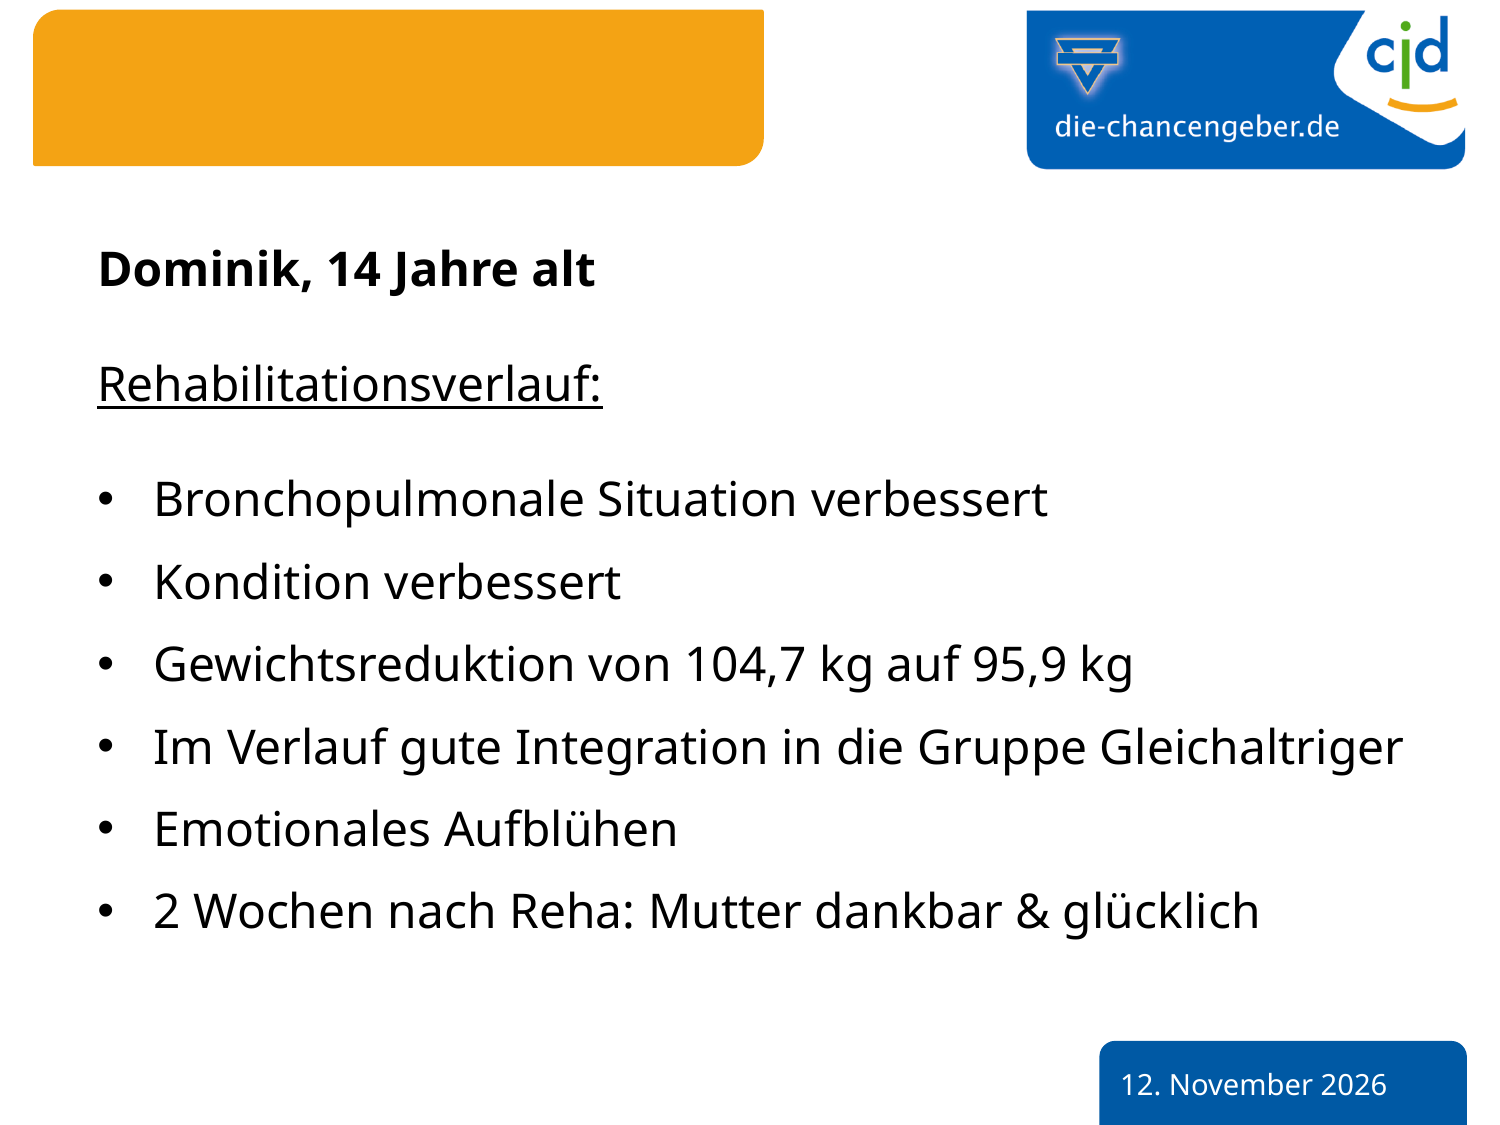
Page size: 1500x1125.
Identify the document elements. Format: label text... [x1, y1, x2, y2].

text_box [33, 9, 764, 167]
text_box Dominik, 14 Jahre alt Rehabilitationsverlauf: Bronchopulmonale Situation verbessert Kondition verbessert Gewichtsreduktion von 104,7 kg auf 95,9 kg Im Verlauf gute Integration in die Gruppe Gleichaltriger Emotionales Aufblühen 2 Wochen nach Reha: Mutter dankbar & glücklich [82, 231, 1441, 1004]
picture [1019, 3, 1475, 176]
text_box 2. April 2019 [1099, 1040, 1467, 1125]
